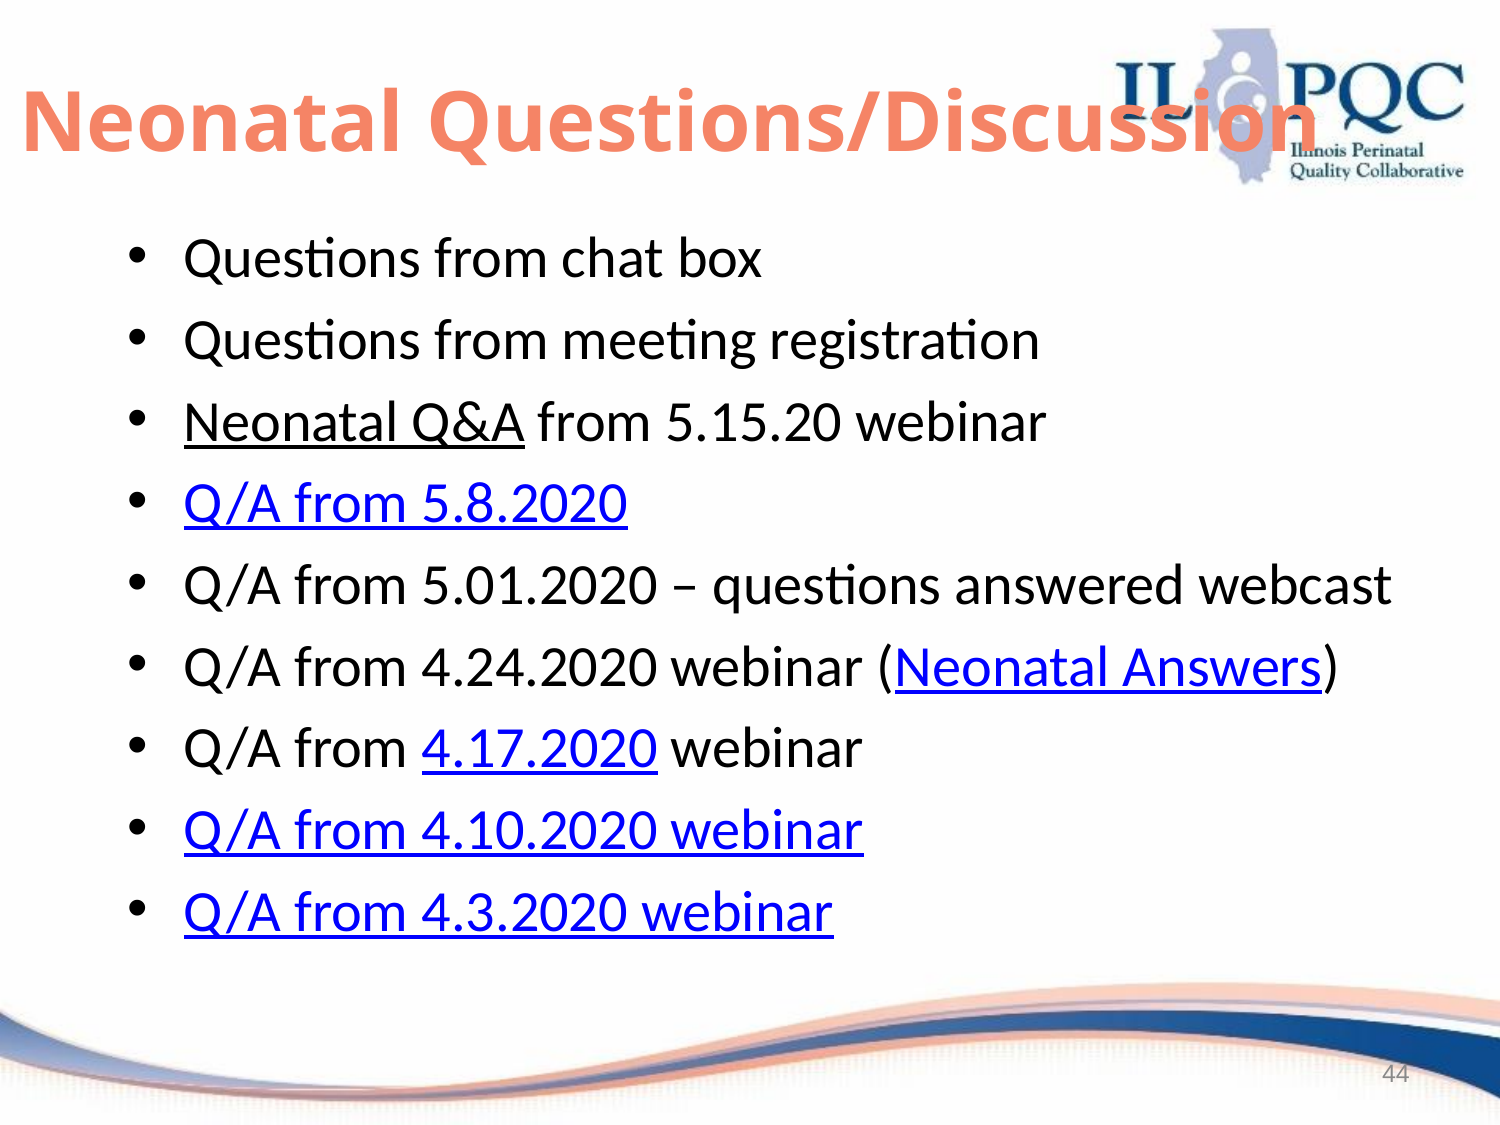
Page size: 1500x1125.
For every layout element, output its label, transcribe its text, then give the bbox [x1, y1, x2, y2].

picture [0, 0, 1500, 1125]
slide_number 44 [1074, 1042, 1425, 1103]
title Neonatal Questions/Discussion [4, 24, 1355, 212]
list Questions from chat box Questions from meeting registration Neonatal Q&A from 5.15.20 webinar Q/A from 5.8.2020 Q/A from 5.01.2020 – questions answered webcast Q/A from 4.24.2020 webinar (Neonatal Answers) Q/A from 4.17.2020 webinar Q/A from 4.10.2020 webinar Q/A from 4.3.2020 webinar [112, 211, 1463, 955]
